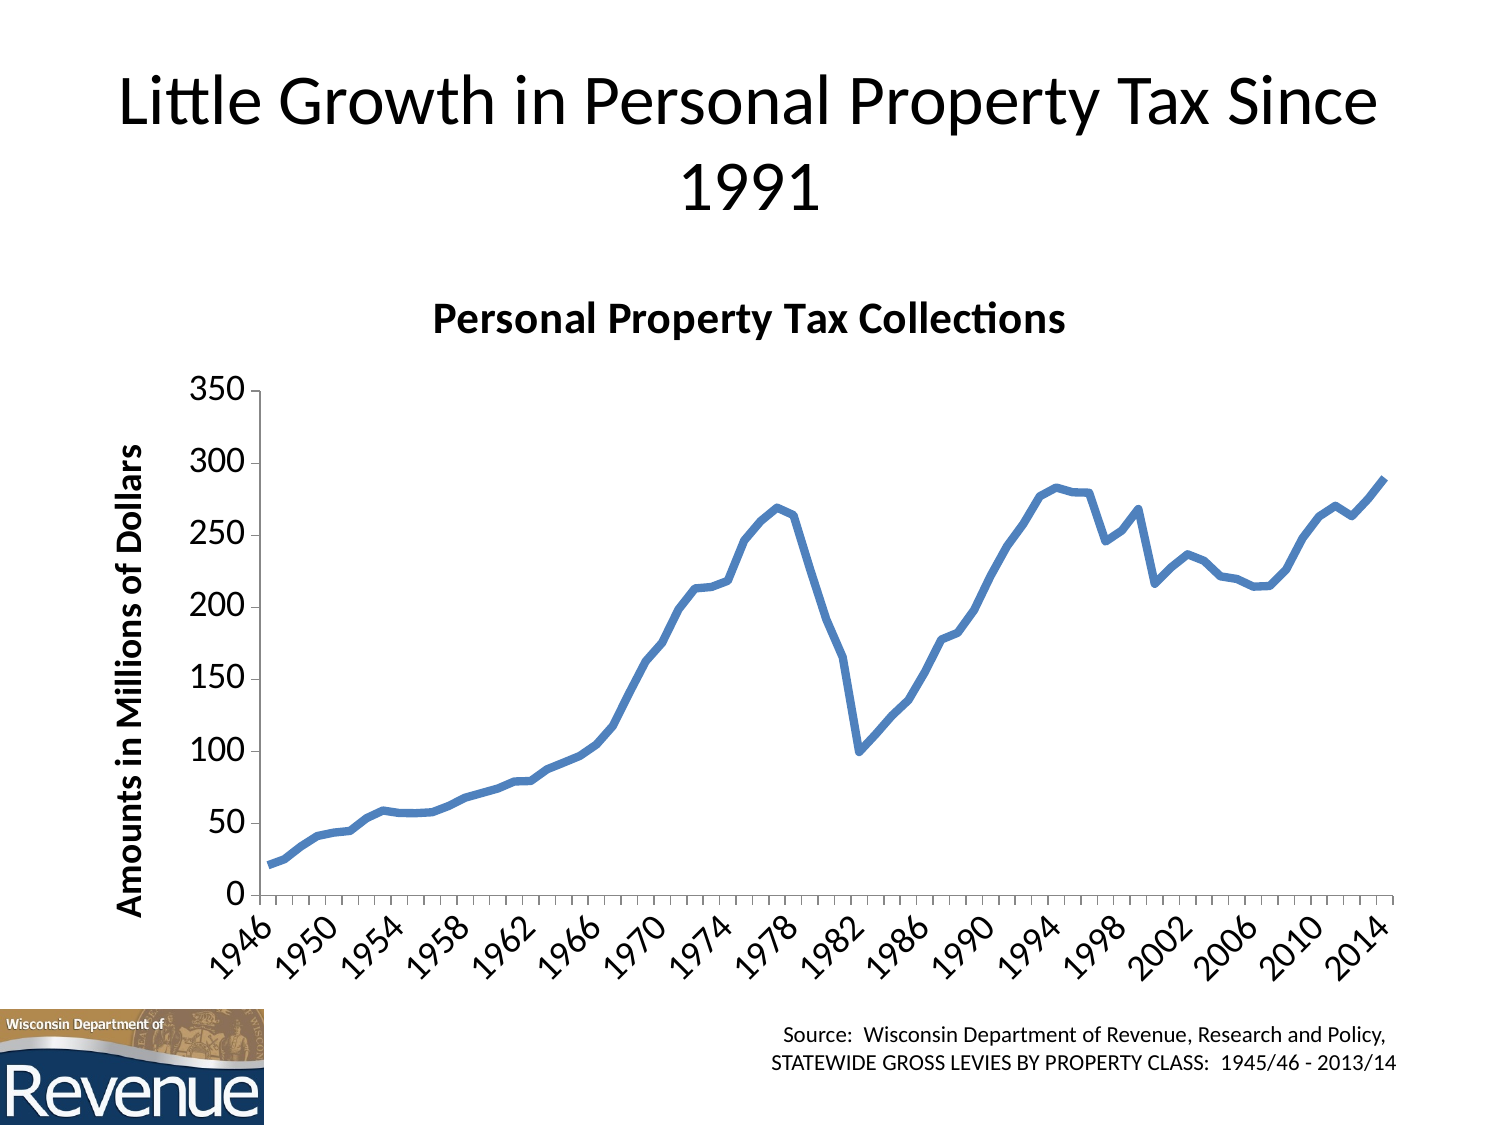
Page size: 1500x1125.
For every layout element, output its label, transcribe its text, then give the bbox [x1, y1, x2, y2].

title Little Growth in Personal Property Tax Since 1991 [75, 45, 1425, 233]
picture [0, 1009, 264, 1125]
text_box Source: Wisconsin Department of Revenue, Research and Policy, STATEWIDE GROSS LEVIES BY PROPERTY CLASS: 1945/46 - 2013/14 [712, 1014, 1413, 1083]
chart [74, 262, 1426, 1006]
